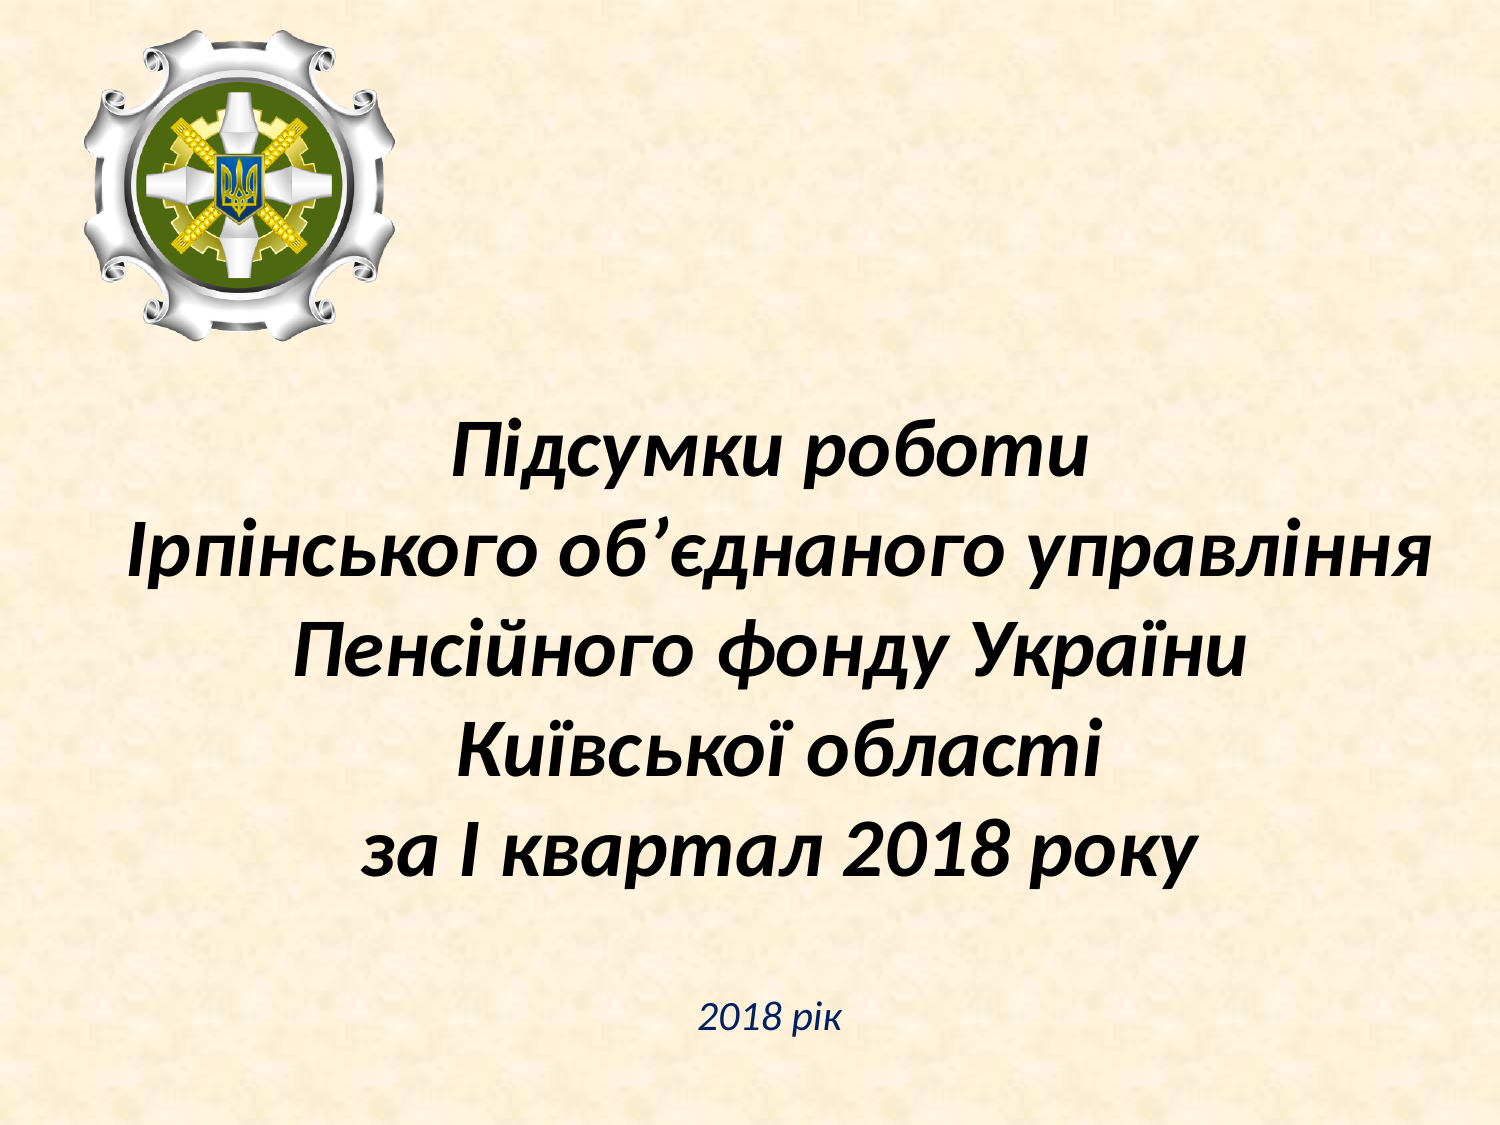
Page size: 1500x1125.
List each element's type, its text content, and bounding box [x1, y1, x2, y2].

picture [0, 0, 1500, 1125]
text_box 2018 рік [283, 900, 1247, 1047]
text_box Підсумки роботи Ірпінського об’єднаного управління Пенсійного фонду України Київської області за І квартал 2018 року [58, 385, 1500, 900]
